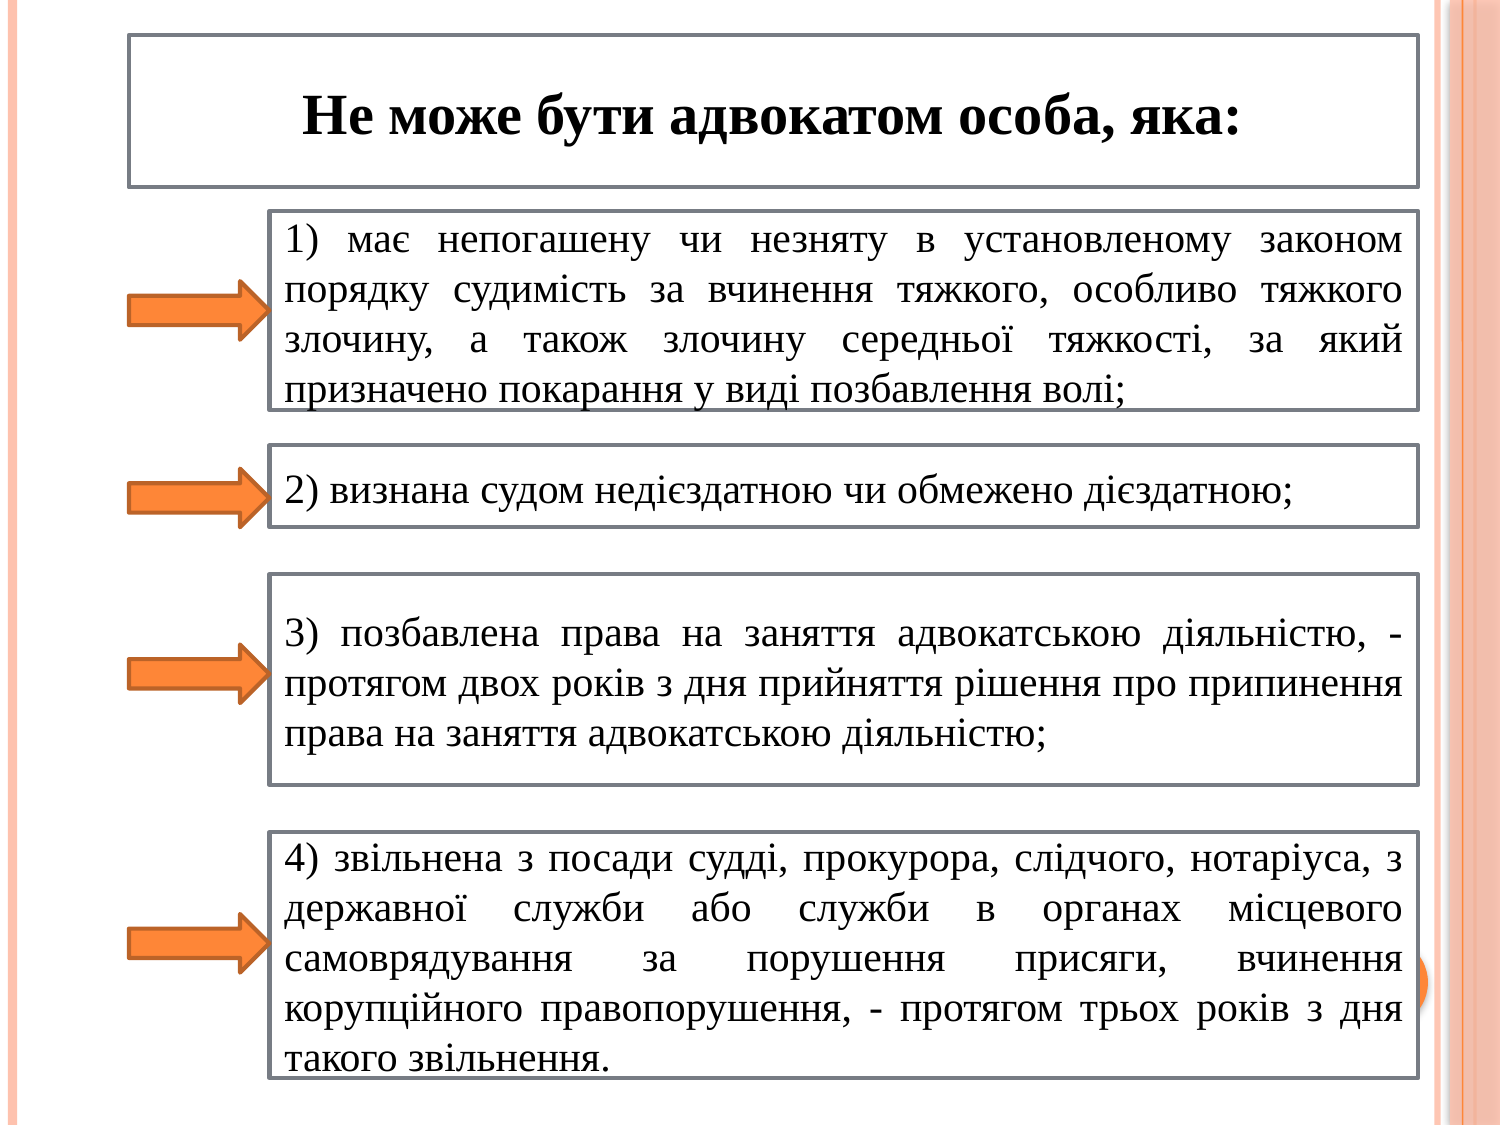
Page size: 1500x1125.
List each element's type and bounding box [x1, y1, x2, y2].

text_box [128, 34, 1419, 1079]
